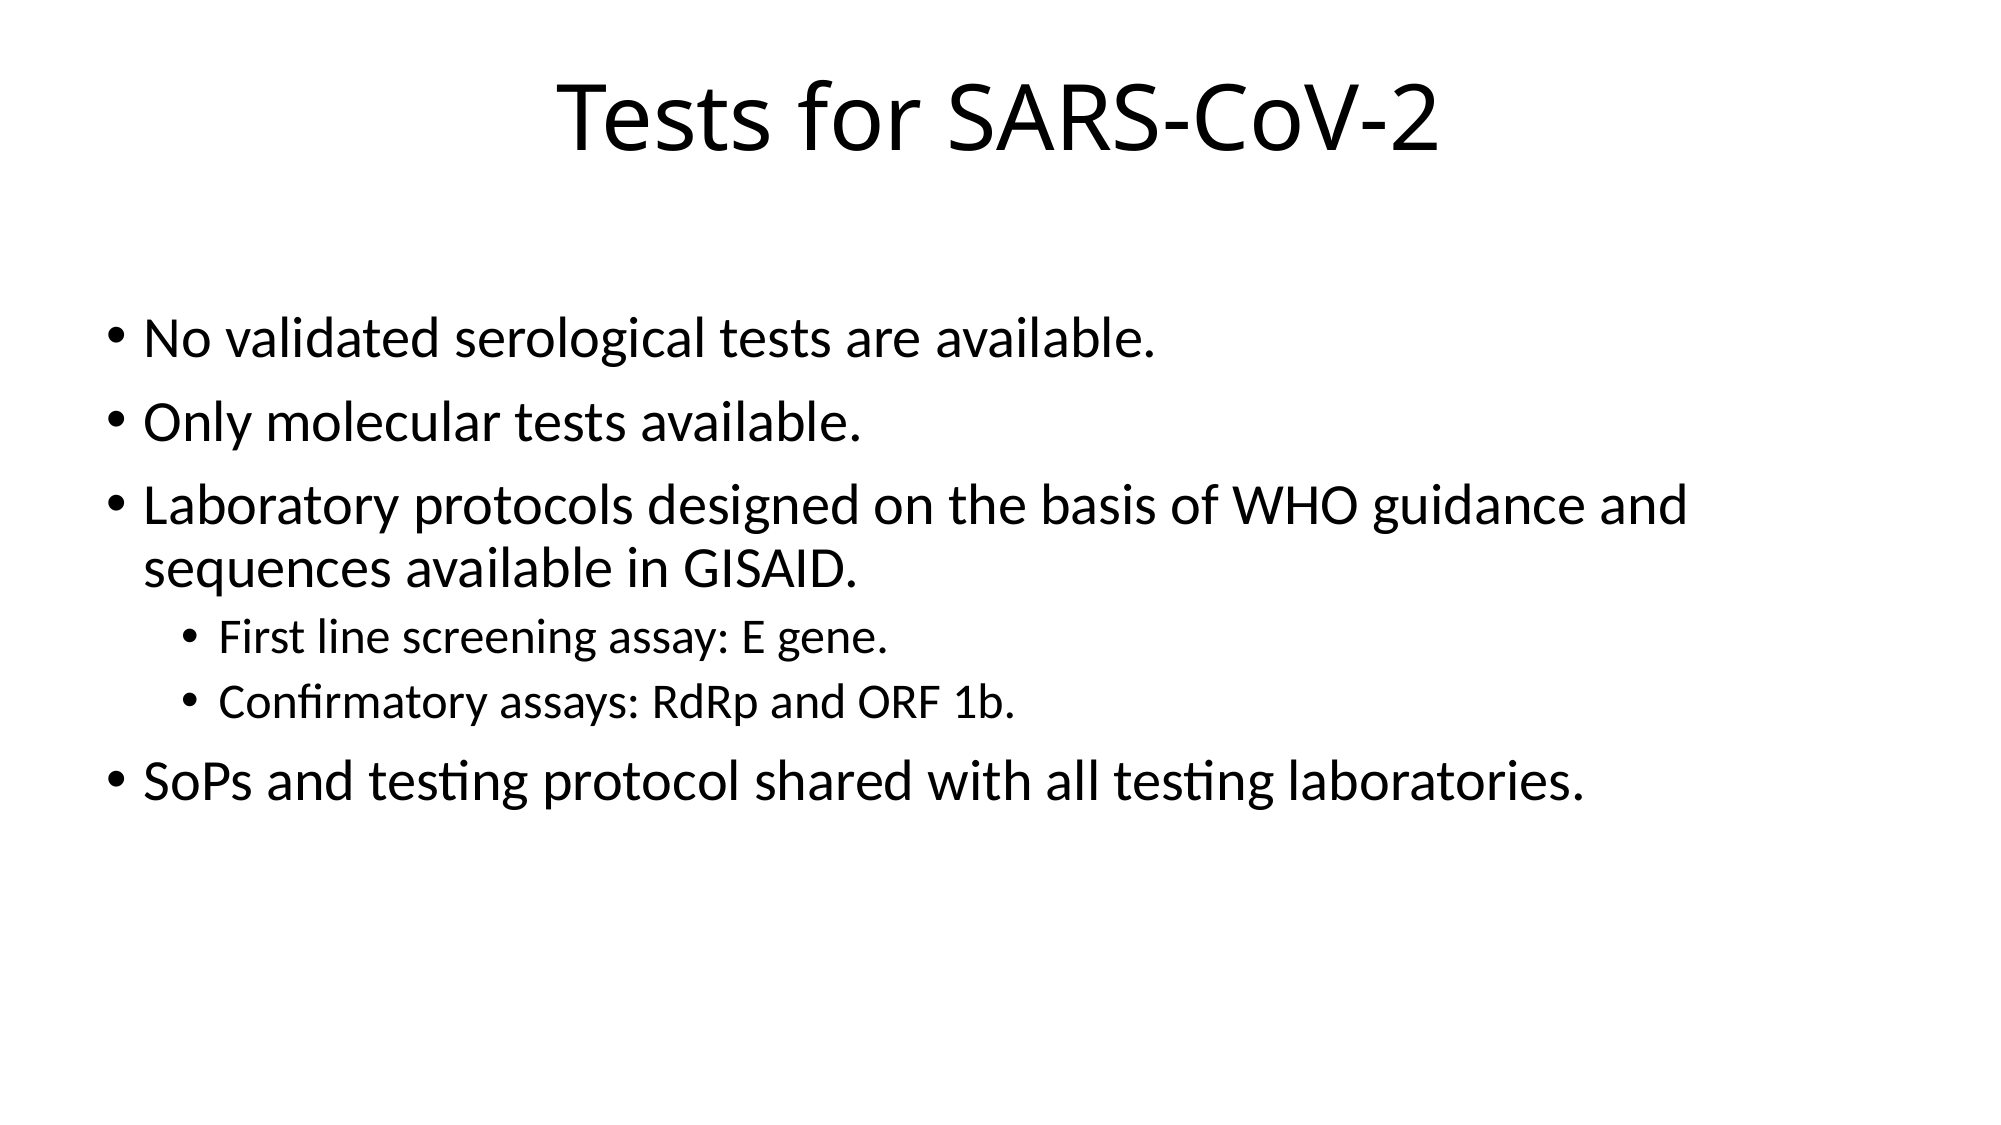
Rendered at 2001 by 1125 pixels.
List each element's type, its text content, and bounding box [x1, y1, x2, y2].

list No validated serological tests are available. Only molecular tests available. Laboratory protocols designed on the basis of WHO guidance and sequences available in GISAID. First line screening assay: E gene. Confirmatory assays: RdRp and ORF 1b. SoPs and testing protocol shared with all testing laboratories. [91, 299, 1906, 1014]
title Tests for SARS-CoV-2 [137, 59, 1863, 182]
